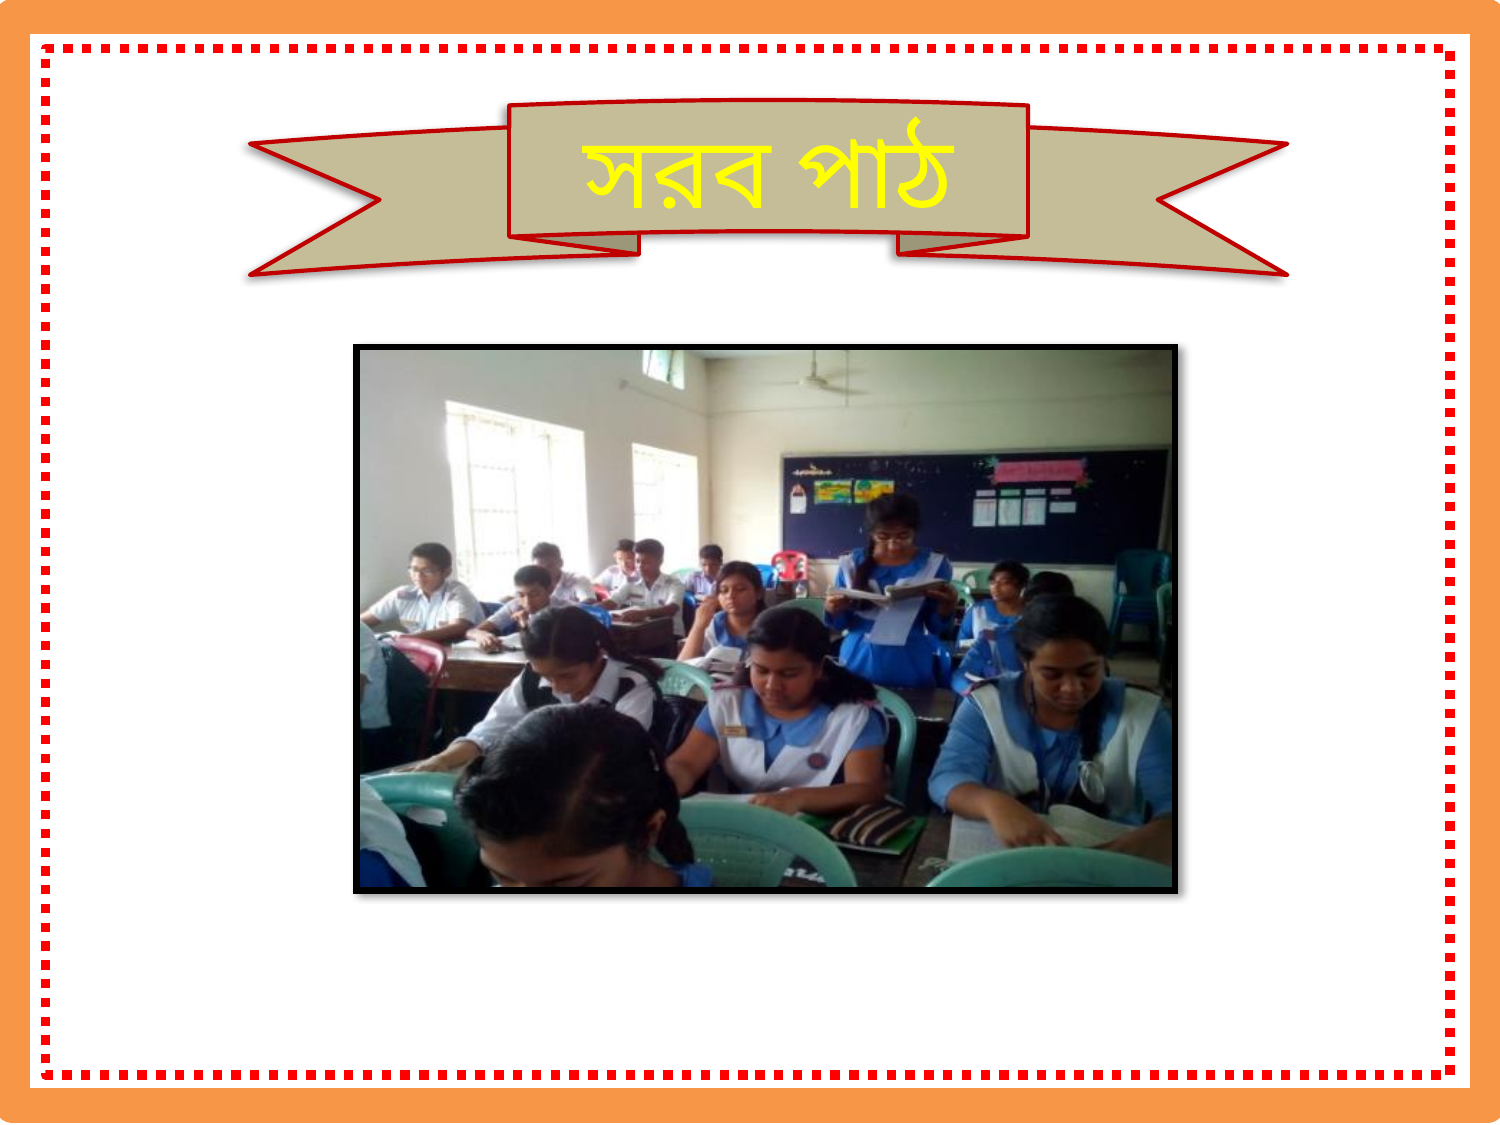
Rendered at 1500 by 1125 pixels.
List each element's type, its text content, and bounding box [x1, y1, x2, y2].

picture [359, 349, 1173, 888]
text_box সরব পাঠ [247, 97, 1290, 278]
